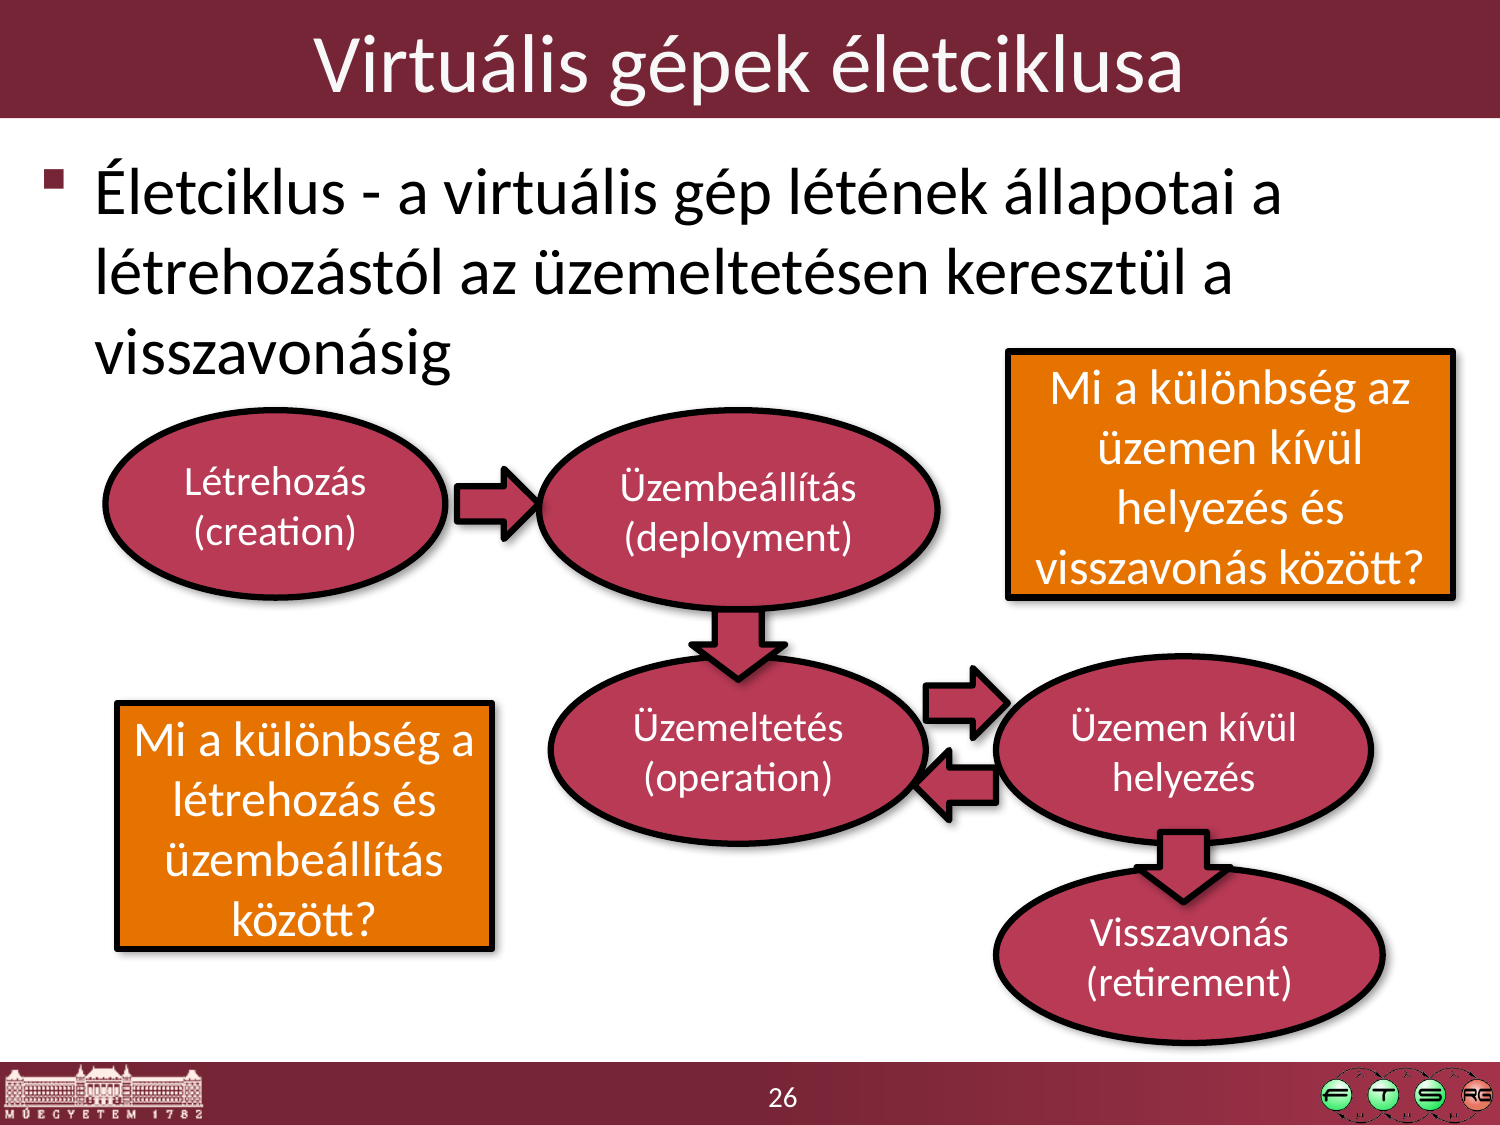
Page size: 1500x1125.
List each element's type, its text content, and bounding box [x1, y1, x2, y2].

text_box Üzemeltetés (operation) [548, 656, 928, 846]
text_box [1134, 829, 1233, 905]
text_box [454, 466, 542, 541]
text_box Létrehozás (creation) [103, 408, 448, 600]
picture [0, 1063, 209, 1123]
title Virtuális gépek életciklusa [0, 0, 1500, 119]
text_box Üzemen kívül helyezés [993, 654, 1374, 845]
text_box [689, 607, 788, 682]
text_box [911, 748, 999, 823]
text_box Üzembeállítás (deployment) [538, 408, 940, 611]
text_box Visszavonás (retirement) [993, 868, 1385, 1046]
text_box Mi a különbség a létrehozás és üzembeállítás között? [115, 701, 494, 951]
text_box Mi a különbség az üzemen kívül helyezés és visszavonás között? [1006, 349, 1455, 600]
picture [1318, 1065, 1494, 1125]
list Életciklus - a virtuális gép létének állapotai a létrehozástól az üzemeltetésen keresztül a visszavonásig [23, 140, 1477, 1048]
text_box [923, 666, 1010, 741]
